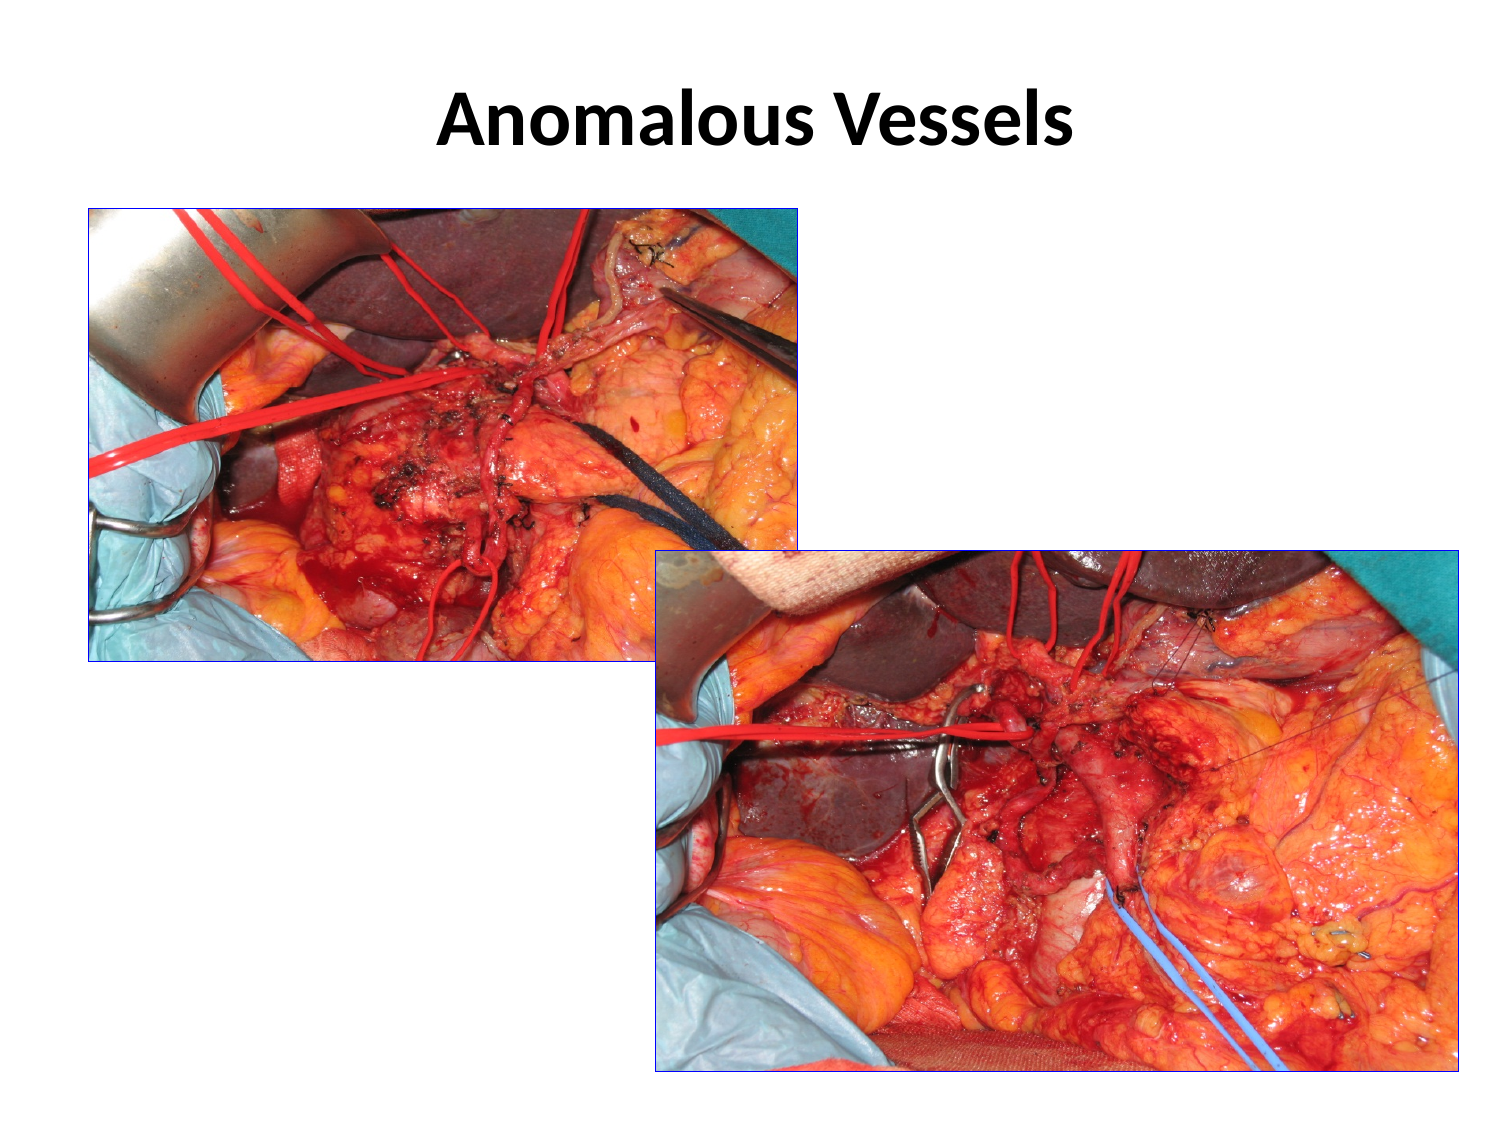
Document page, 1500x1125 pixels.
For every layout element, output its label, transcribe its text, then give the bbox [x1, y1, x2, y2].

title Anomalous Vessels [383, 19, 1128, 207]
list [88, 207, 798, 662]
picture [655, 550, 1459, 1073]
